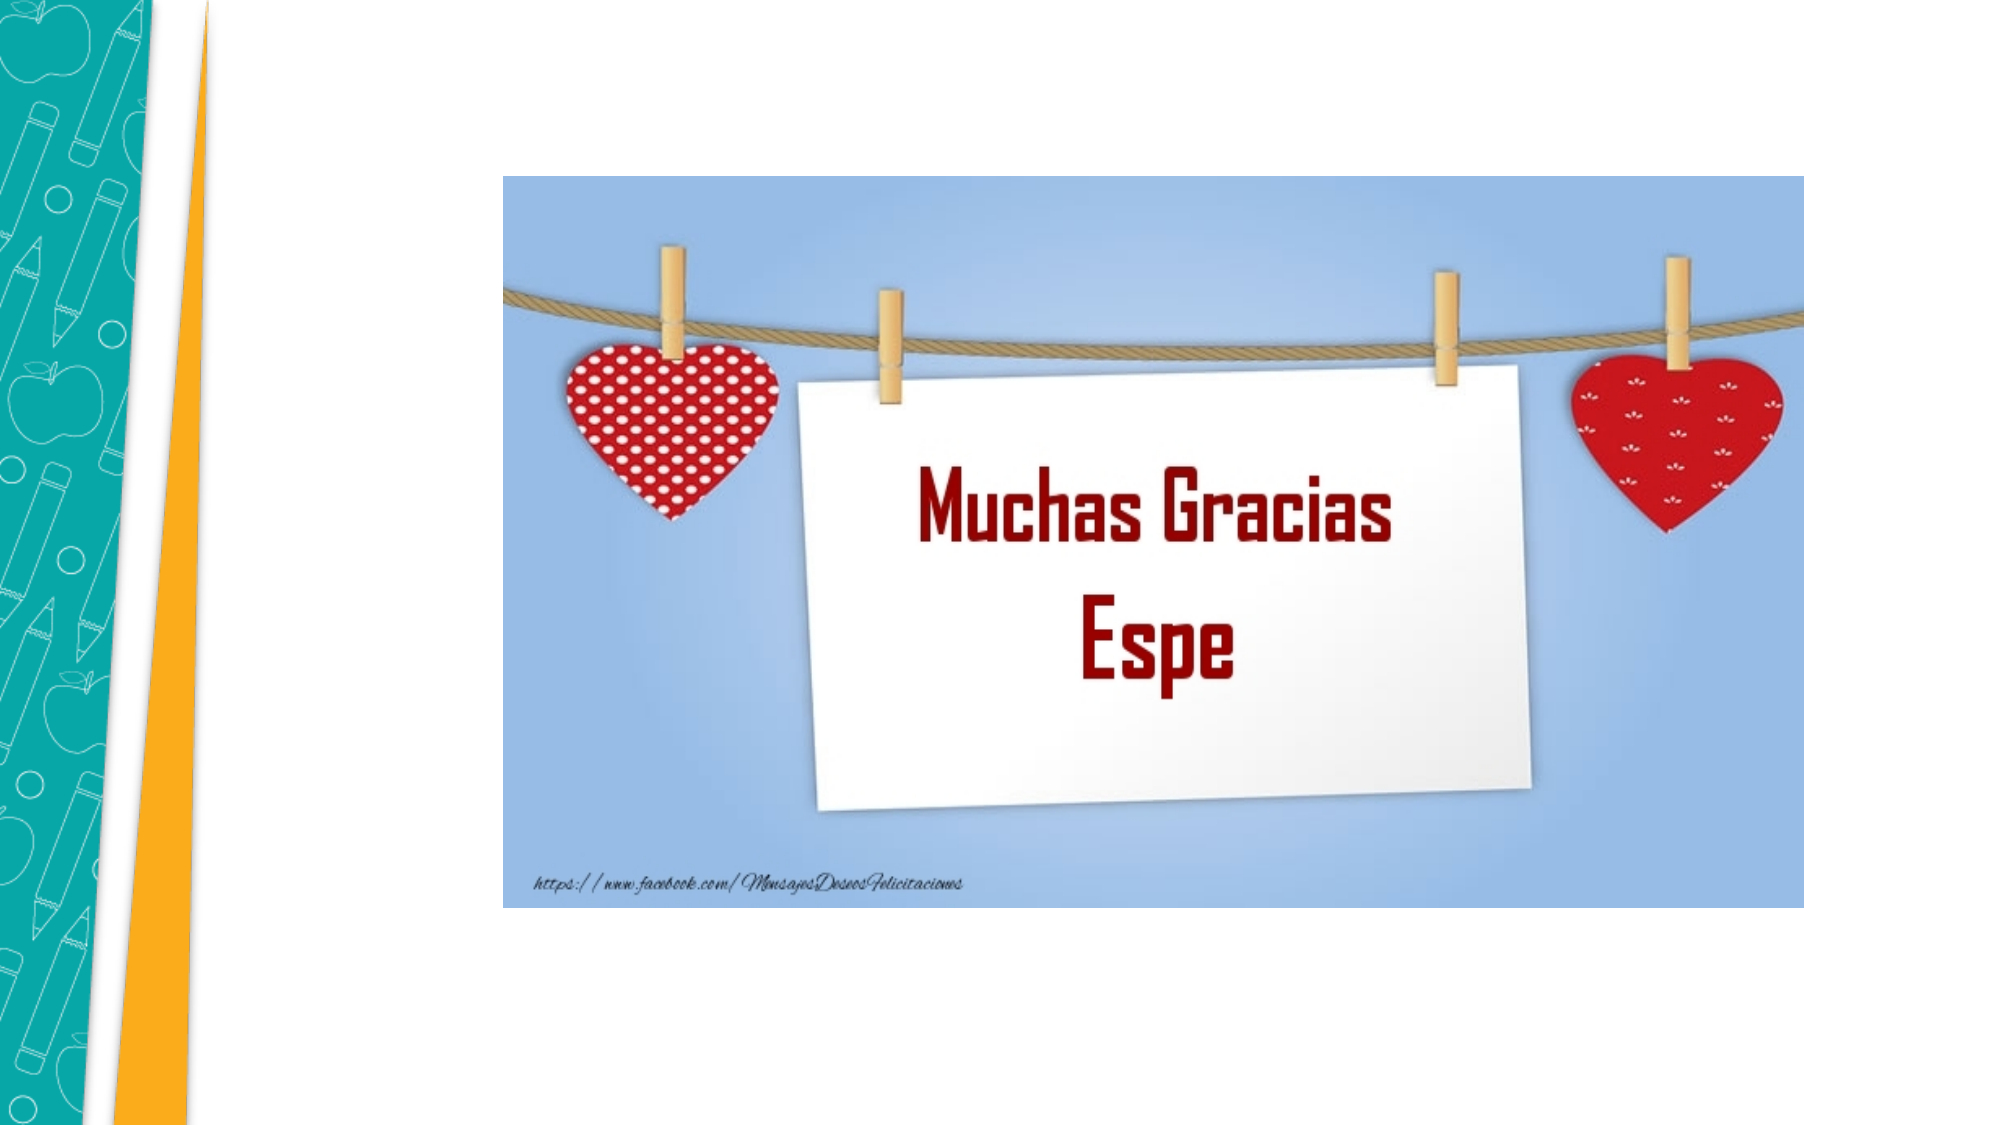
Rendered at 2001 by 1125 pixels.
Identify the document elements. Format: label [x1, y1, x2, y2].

picture [0, 0, 237, 1125]
picture [503, 176, 1804, 908]
